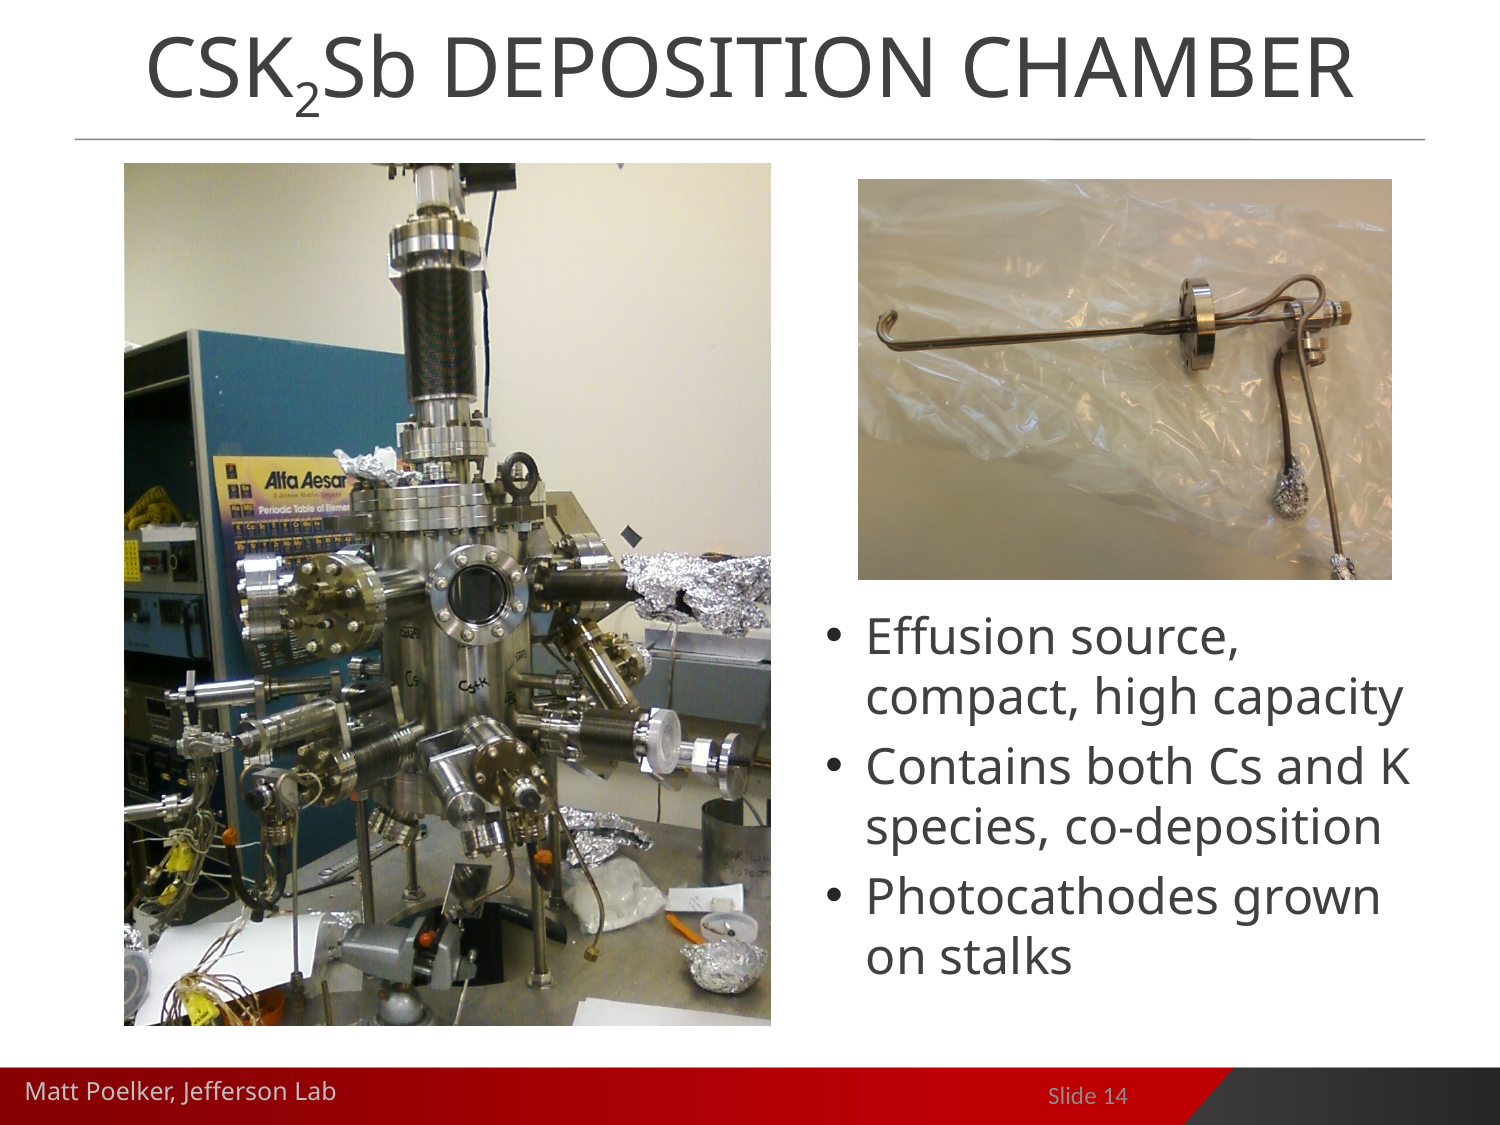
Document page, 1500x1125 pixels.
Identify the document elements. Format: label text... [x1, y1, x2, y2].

slide_number Slide 14 [913, 1065, 1264, 1125]
text_box Matt Poelker, Jefferson Lab [9, 1067, 353, 1113]
picture [0, 0, 1500, 1125]
title CsK2Sb deposition Chamber [37, 0, 1463, 150]
list Effusion source, compact, high capacity Contains both Cs and K species, co-deposition Photocathodes grown on stalks [810, 596, 1463, 995]
